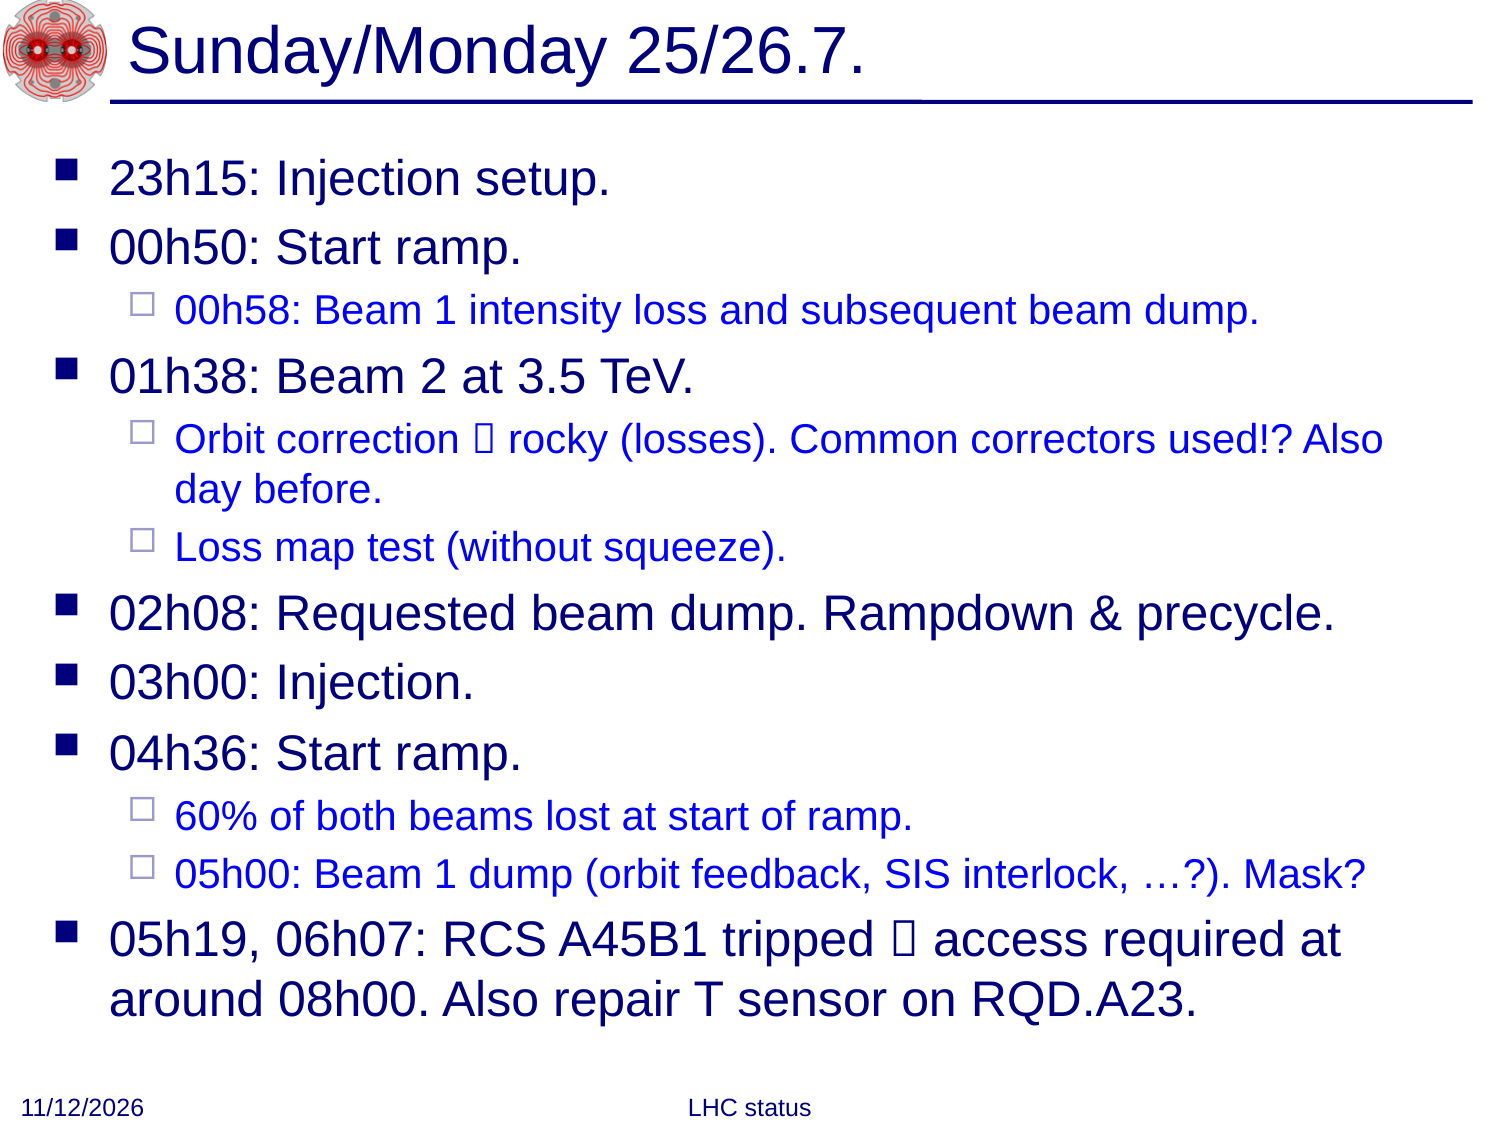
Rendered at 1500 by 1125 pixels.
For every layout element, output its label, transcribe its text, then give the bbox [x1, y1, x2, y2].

title Sunday/Monday 25/26.7. [111, 3, 1463, 91]
picture [0, 0, 108, 103]
footer LHC status [512, 1087, 988, 1125]
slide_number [5, 1085, 356, 1125]
list 23h15: Injection setup. 00h50: Start ramp. 00h58: Beam 1 intensity loss and subsequent beam dump. 01h38: Beam 2 at 3.5 TeV. Orbit correction  rocky (losses). Common correctors used!? Also day before. Loss map test (without squeeze). 02h08: Requested beam dump. Rampdown & precycle. 03h00: Injection. 04h36: Start ramp. 60% of both beams lost at start of ramp. 05h00: Beam 1 dump (orbit feedback, SIS interlock, …?). Mask? 05h19, 06h07: RCS A45B1 tripped  access required at around 08h00. Also repair T sensor on RQD.A23. [37, 137, 1451, 1063]
